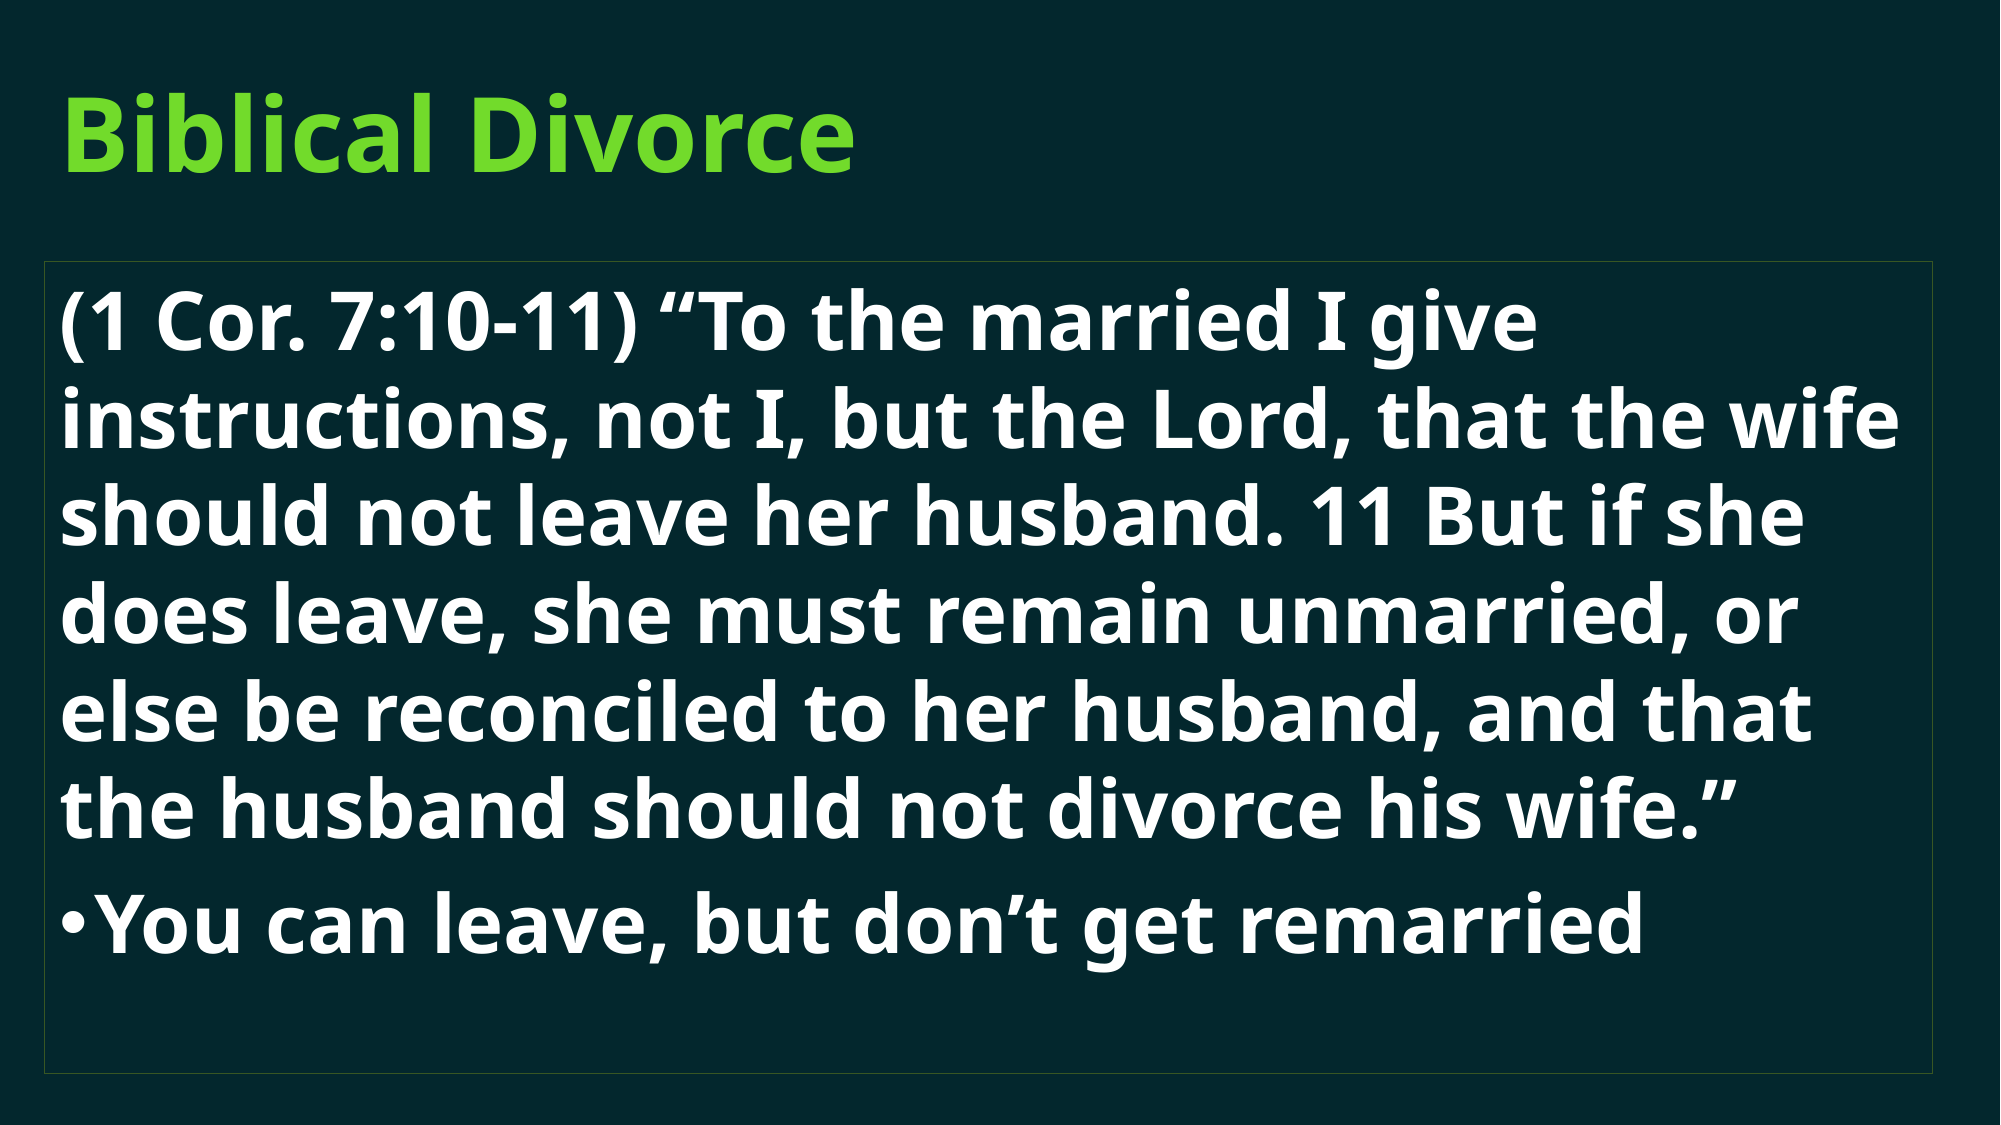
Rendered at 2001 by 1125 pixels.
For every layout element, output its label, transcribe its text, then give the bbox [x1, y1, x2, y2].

title Biblical Divorce [44, 22, 1933, 240]
list (1 Cor. 7:10-11) “To the married I give instructions, not I, but the Lord, that the wife should not leave her husband. 11 But if she does leave, she must remain unmarried, or else be reconciled to her husband, and that the husband should not divorce his wife.” You can leave, but don’t get remarried [44, 261, 1933, 1074]
